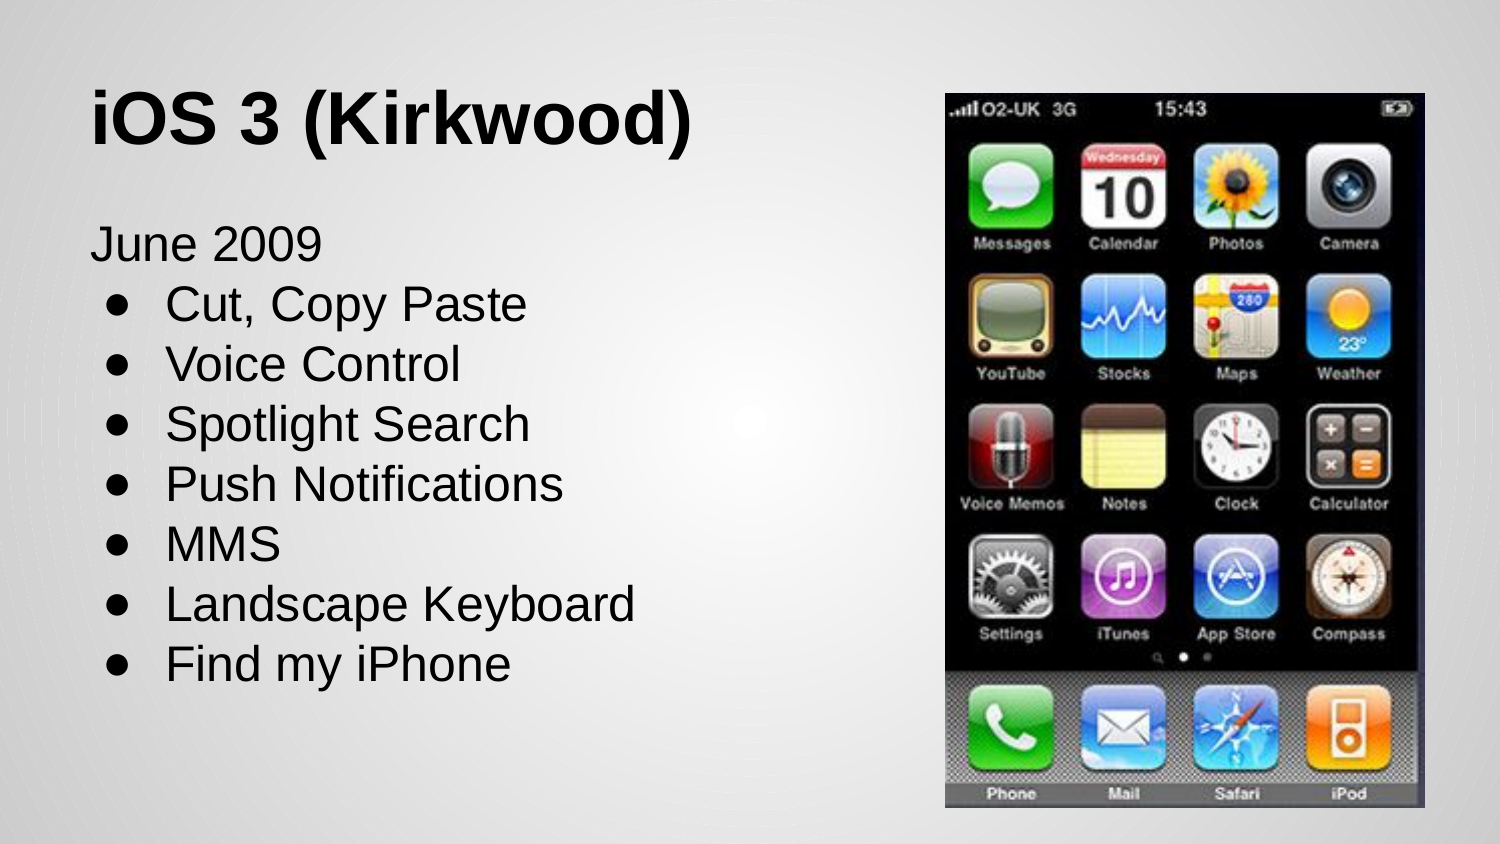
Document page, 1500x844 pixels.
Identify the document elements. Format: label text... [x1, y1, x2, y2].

picture [945, 93, 1426, 809]
title iOS 3 (Kirkwood) [75, 33, 1425, 175]
list June 2009 Cut, Copy Paste Voice Control Spotlight Search Push Notifications MMS Landscape Keyboard Find my iPhone [75, 196, 940, 808]
